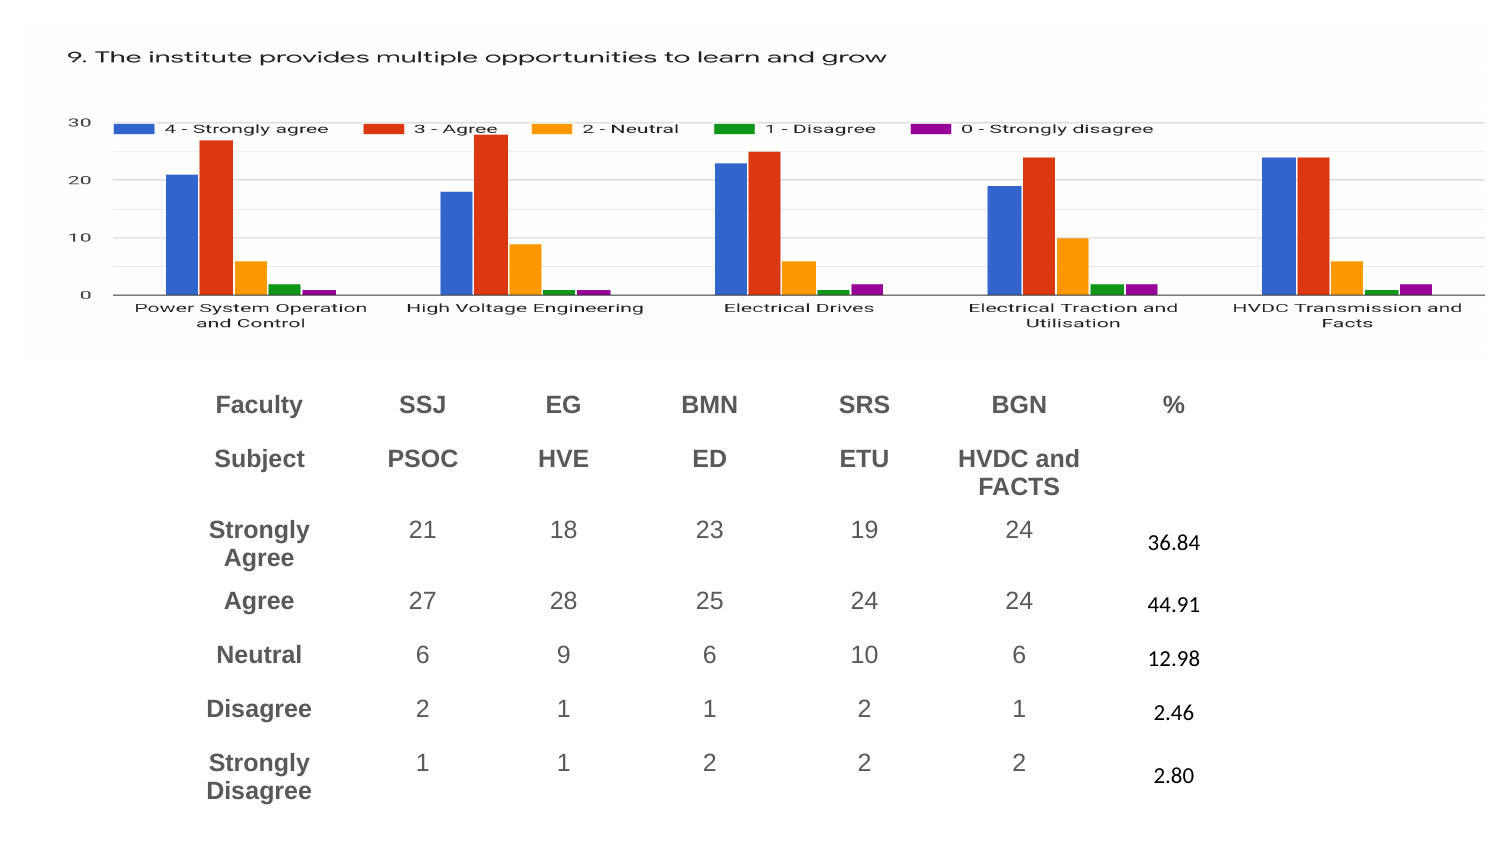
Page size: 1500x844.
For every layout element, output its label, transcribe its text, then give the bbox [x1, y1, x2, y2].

table_cell 1 [351, 741, 495, 812]
table_cell 2 [942, 741, 1097, 812]
table_cell 10 [787, 633, 942, 687]
table_cell 24 [787, 580, 942, 633]
table_cell 27 [351, 580, 495, 633]
table_cell 2 [633, 741, 787, 812]
table_cell 28 [495, 580, 633, 633]
table_header Faculty [168, 384, 351, 437]
table_cell Subject [168, 437, 351, 508]
table_header SSJ [351, 384, 495, 437]
table_cell 1 [495, 687, 633, 741]
table_header EG [495, 384, 633, 437]
table_cell 24 [942, 508, 1097, 580]
table_cell Agree [168, 580, 351, 633]
picture [24, 24, 1485, 365]
table_cell ETU [787, 437, 942, 508]
table_cell ED [633, 437, 787, 508]
table_cell 2 [787, 741, 942, 812]
table_header BGN [942, 384, 1097, 437]
table_cell 24 [942, 580, 1097, 633]
table_cell Disagree [168, 687, 351, 741]
table_cell Strongly Agree [168, 508, 351, 580]
table_cell 25 [633, 580, 787, 633]
table_cell 2.80 [1097, 741, 1251, 812]
table_cell 23 [633, 508, 787, 580]
table_cell 1 [495, 741, 633, 812]
table_header SRS [787, 384, 942, 437]
table_cell 12.98 [1097, 633, 1251, 687]
table_cell 2 [787, 687, 942, 741]
table_cell 44.91 [1097, 580, 1251, 633]
table_cell 6 [942, 633, 1097, 687]
table_cell HVDC and FACTS [942, 437, 1097, 508]
table_cell Neutral [168, 633, 351, 687]
table_cell 9 [495, 633, 633, 687]
table_cell 6 [351, 633, 495, 687]
table_cell 1 [633, 687, 787, 741]
table_cell 36.84 [1097, 508, 1251, 580]
table_cell 21 [351, 508, 495, 580]
table_cell HVE [495, 437, 633, 508]
table_cell PSOC [351, 437, 495, 508]
table_header BMN [633, 384, 787, 437]
table_cell 1 [942, 687, 1097, 741]
table_cell 2 [351, 687, 495, 741]
table_cell 2.46 [1097, 687, 1251, 741]
table_header % [1097, 384, 1251, 508]
table_cell Strongly Disagree [168, 741, 351, 812]
table_cell 6 [633, 633, 787, 687]
table_cell 19 [787, 508, 942, 580]
table_cell 18 [495, 508, 633, 580]
